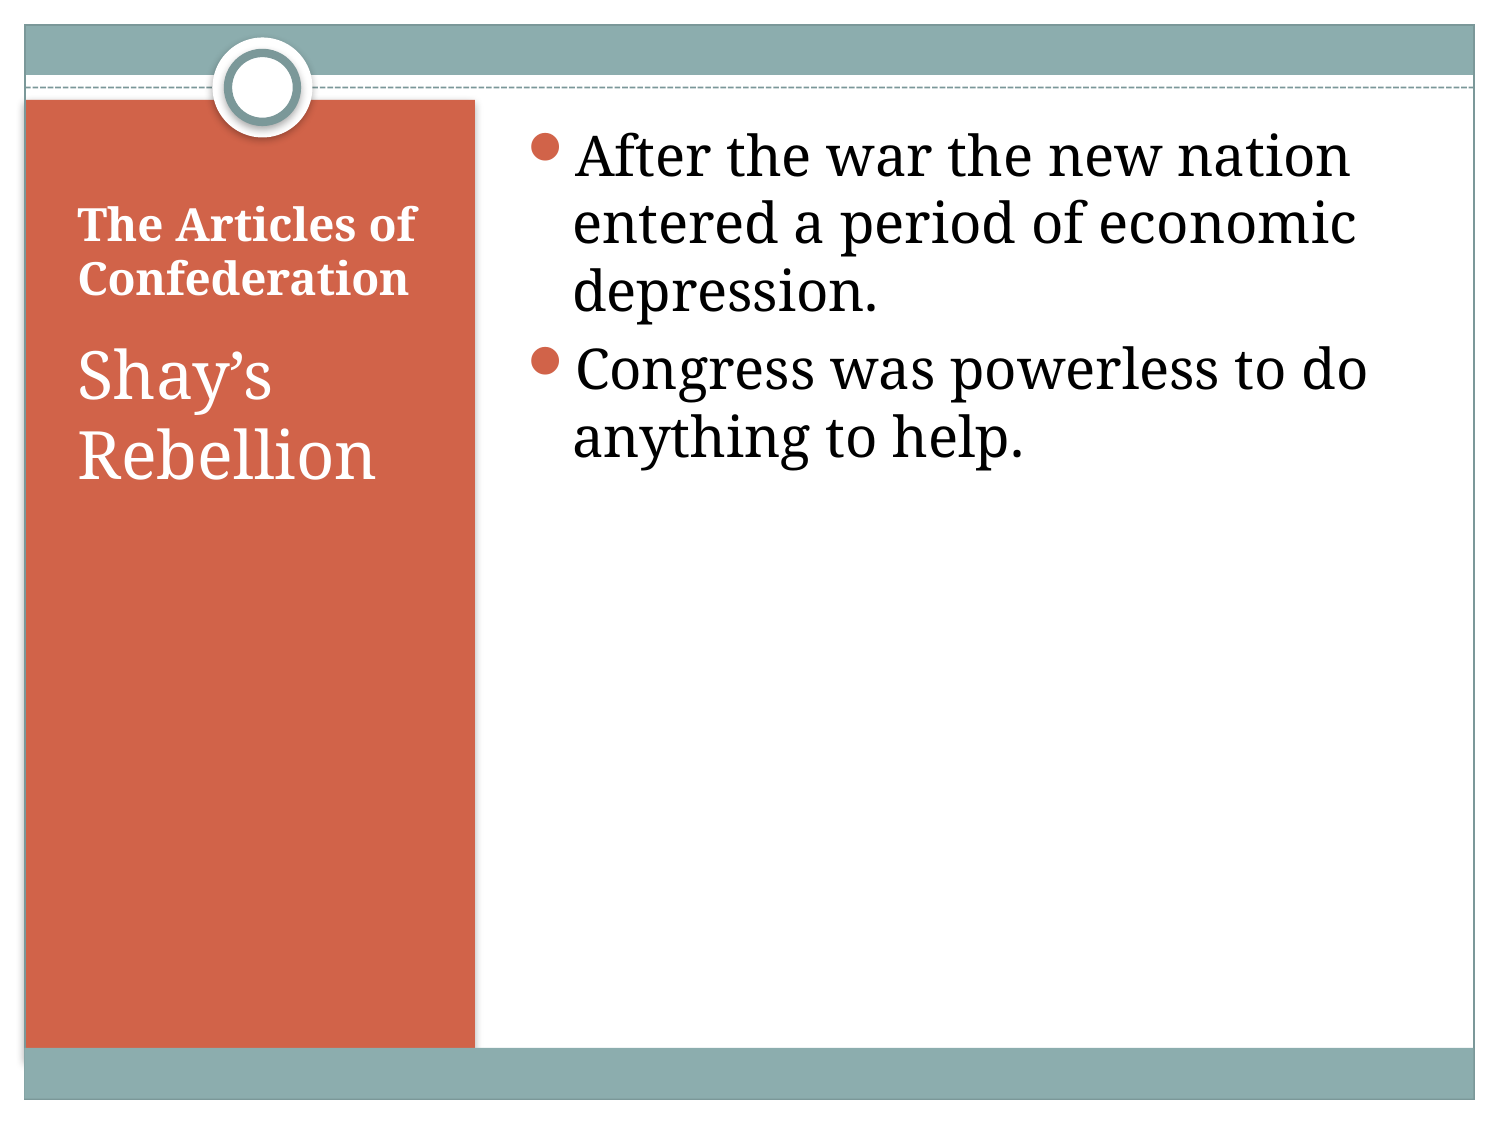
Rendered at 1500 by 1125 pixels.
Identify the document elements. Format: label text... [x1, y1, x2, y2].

title The Articles of Confederation [62, 149, 450, 313]
list After the war the new nation entered a period of economic depression. Congress was powerless to do anything to help. [512, 112, 1438, 1000]
list Shay’s Rebellion [62, 324, 450, 1005]
